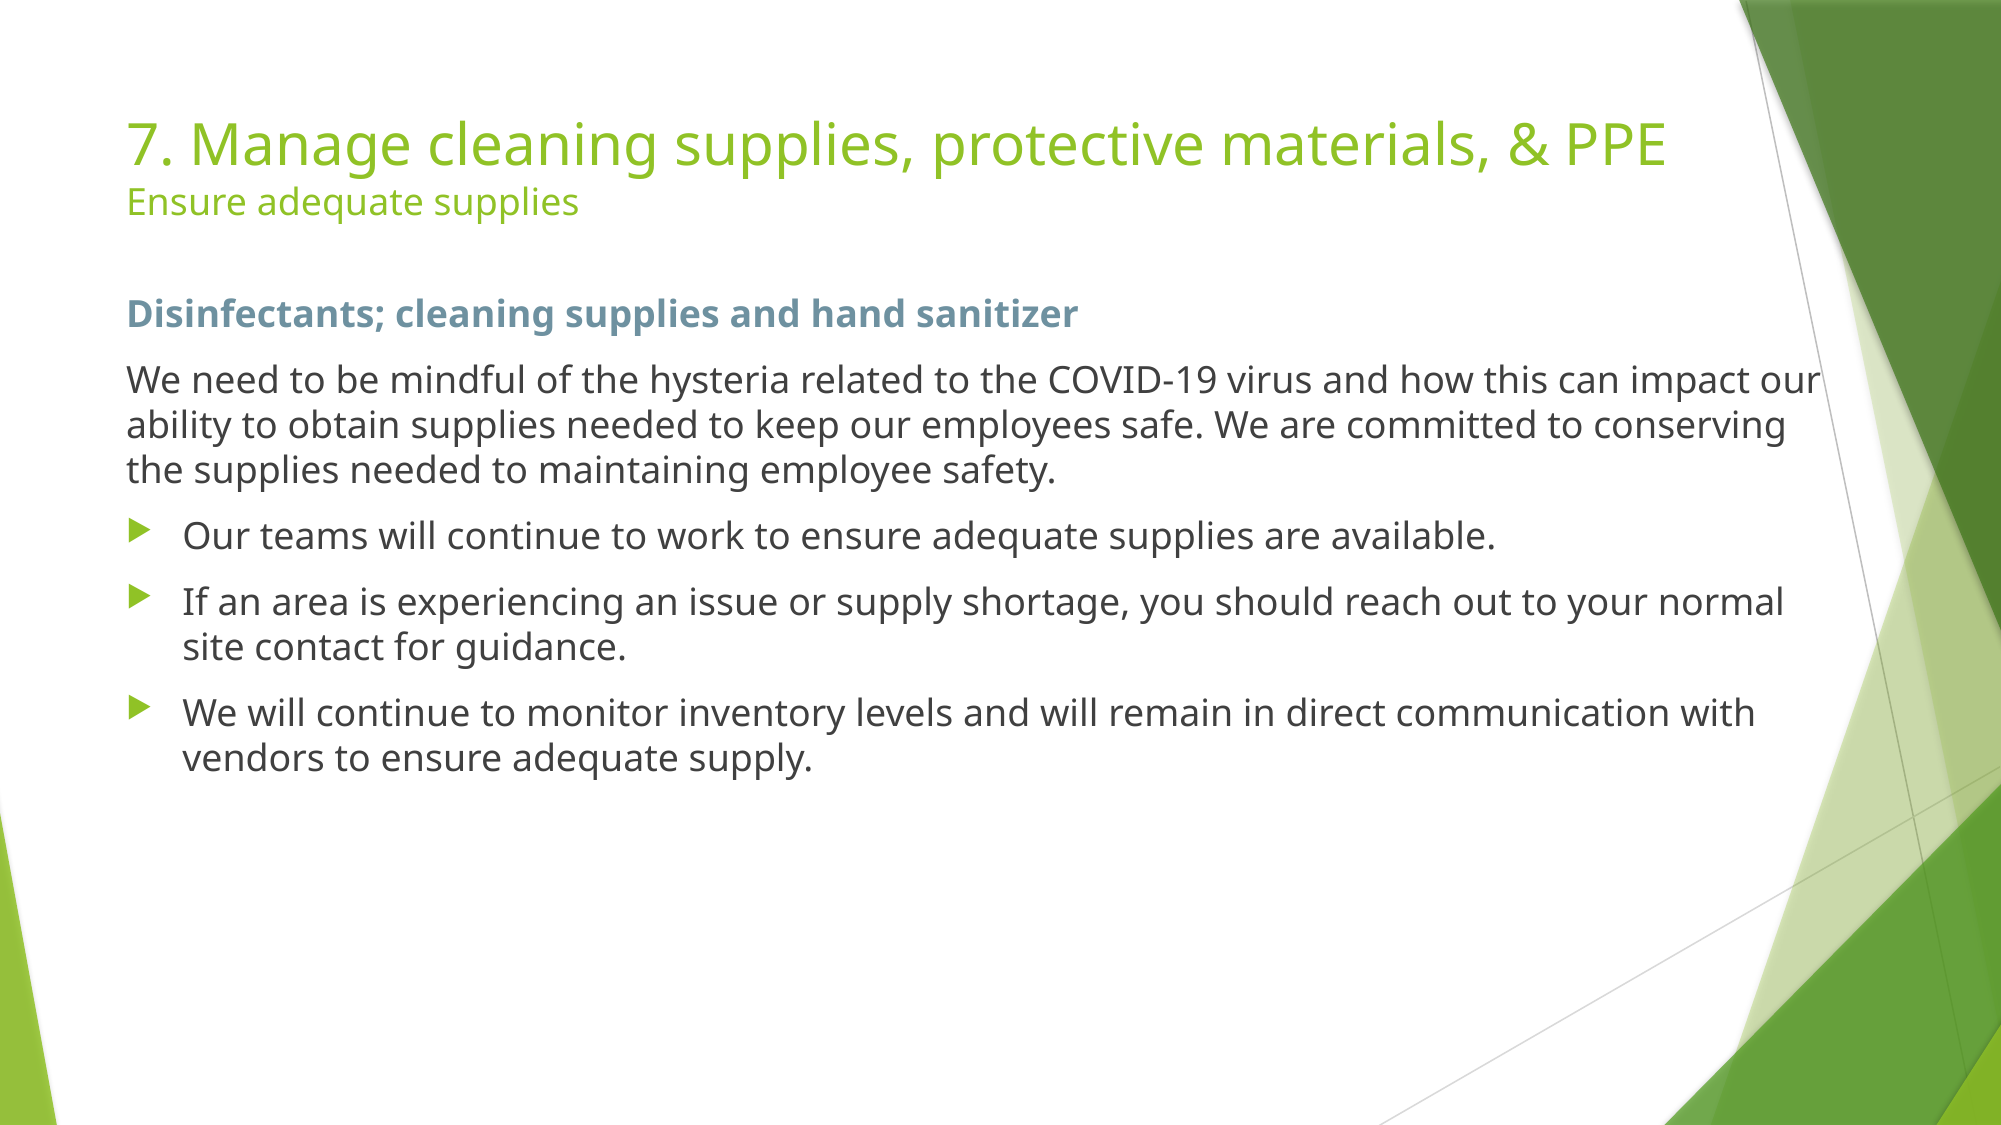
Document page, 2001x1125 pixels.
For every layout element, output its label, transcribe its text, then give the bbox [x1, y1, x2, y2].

title 7. Manage cleaning supplies, protective materials, & PPE Ensure adequate supplies [111, 99, 1933, 317]
list Disinfectants; cleaning supplies and hand sanitizer We need to be mindful of the hysteria related to the COVID-19 virus and how this can impact our ability to obtain supplies needed to keep our employees safe. We are committed to conserving the supplies needed to maintaining employee safety. Our teams will continue to work to ensure adequate supplies are available. If an area is experiencing an issue or supply shortage, you should reach out to your normal site contact for guidance. We will continue to monitor inventory levels and will remain in direct communication with vendors to ensure adequate supply. [111, 282, 1845, 992]
